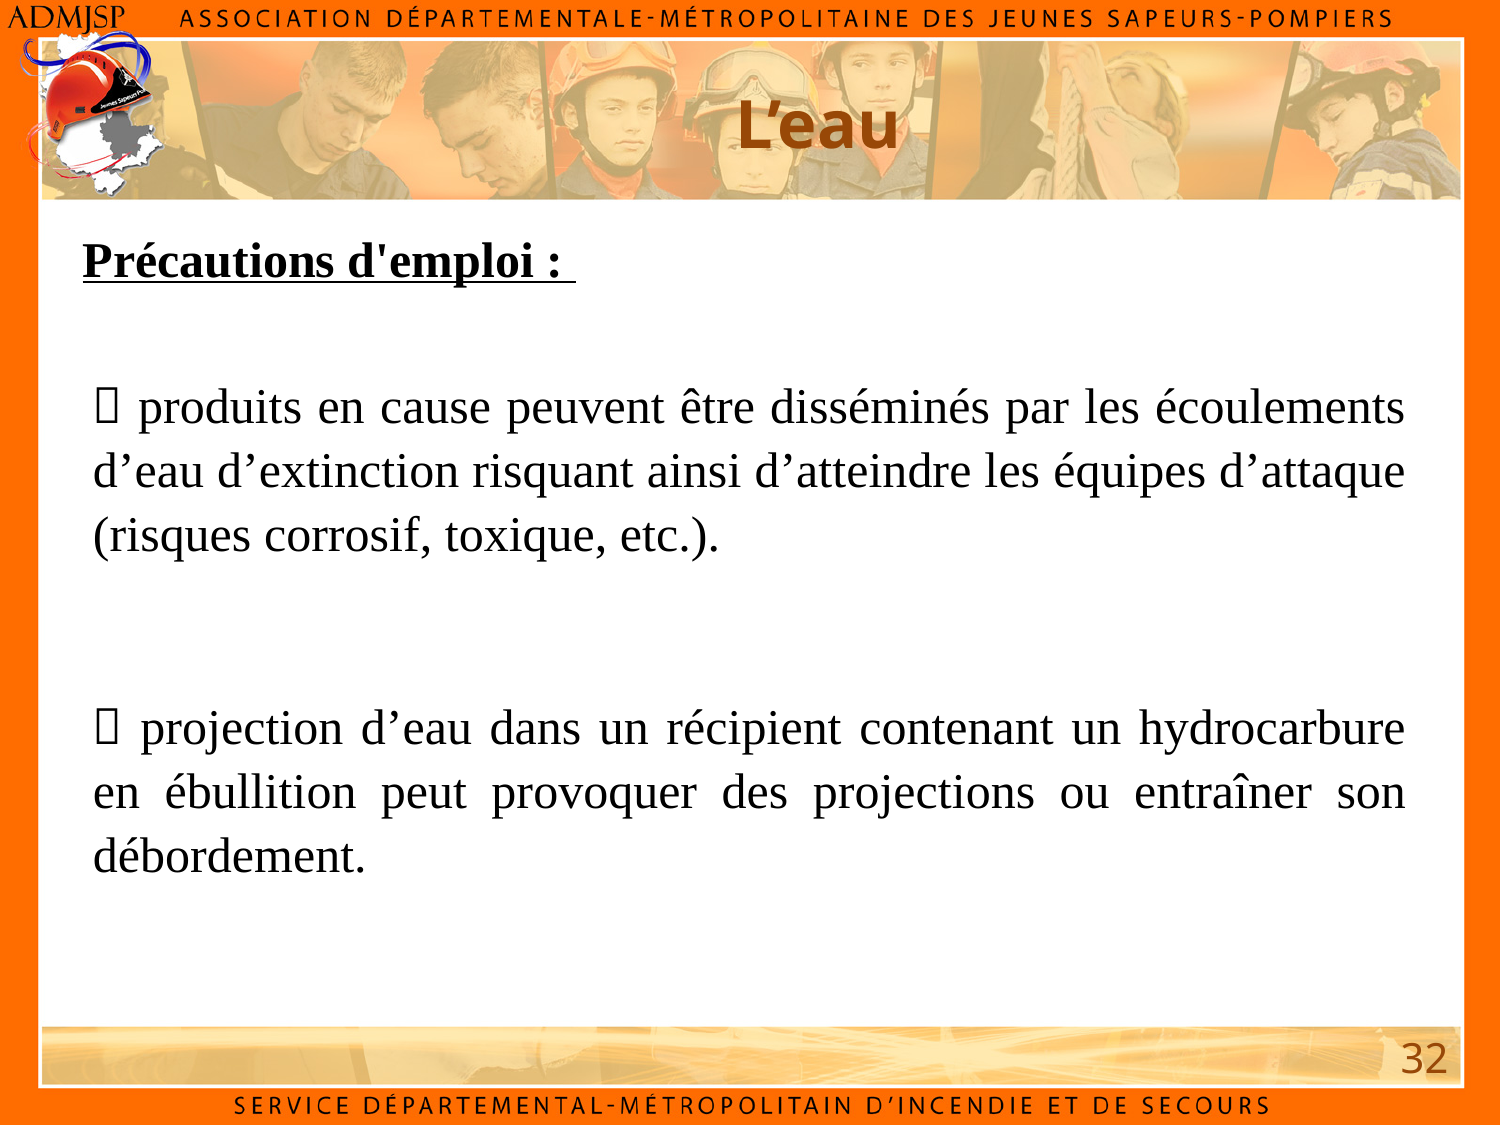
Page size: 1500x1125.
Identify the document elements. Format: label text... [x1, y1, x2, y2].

text_box Précautions d'emploi : [67, 215, 1412, 295]
picture [0, 0, 1500, 1125]
text_box 32 [1113, 1029, 1464, 1090]
text_box  produits en cause peuvent être disséminés par les écoulements d’eau d’extinction risquant ainsi d’atteindre les équipes d’attaque (risques corrosif, toxique, etc.).  projection d’eau dans un récipient contenant un hydrocarbure en ébullition peut provoquer des projections ou entraîner son débordement. [78, 361, 1422, 890]
title L’eau [183, 45, 1454, 200]
